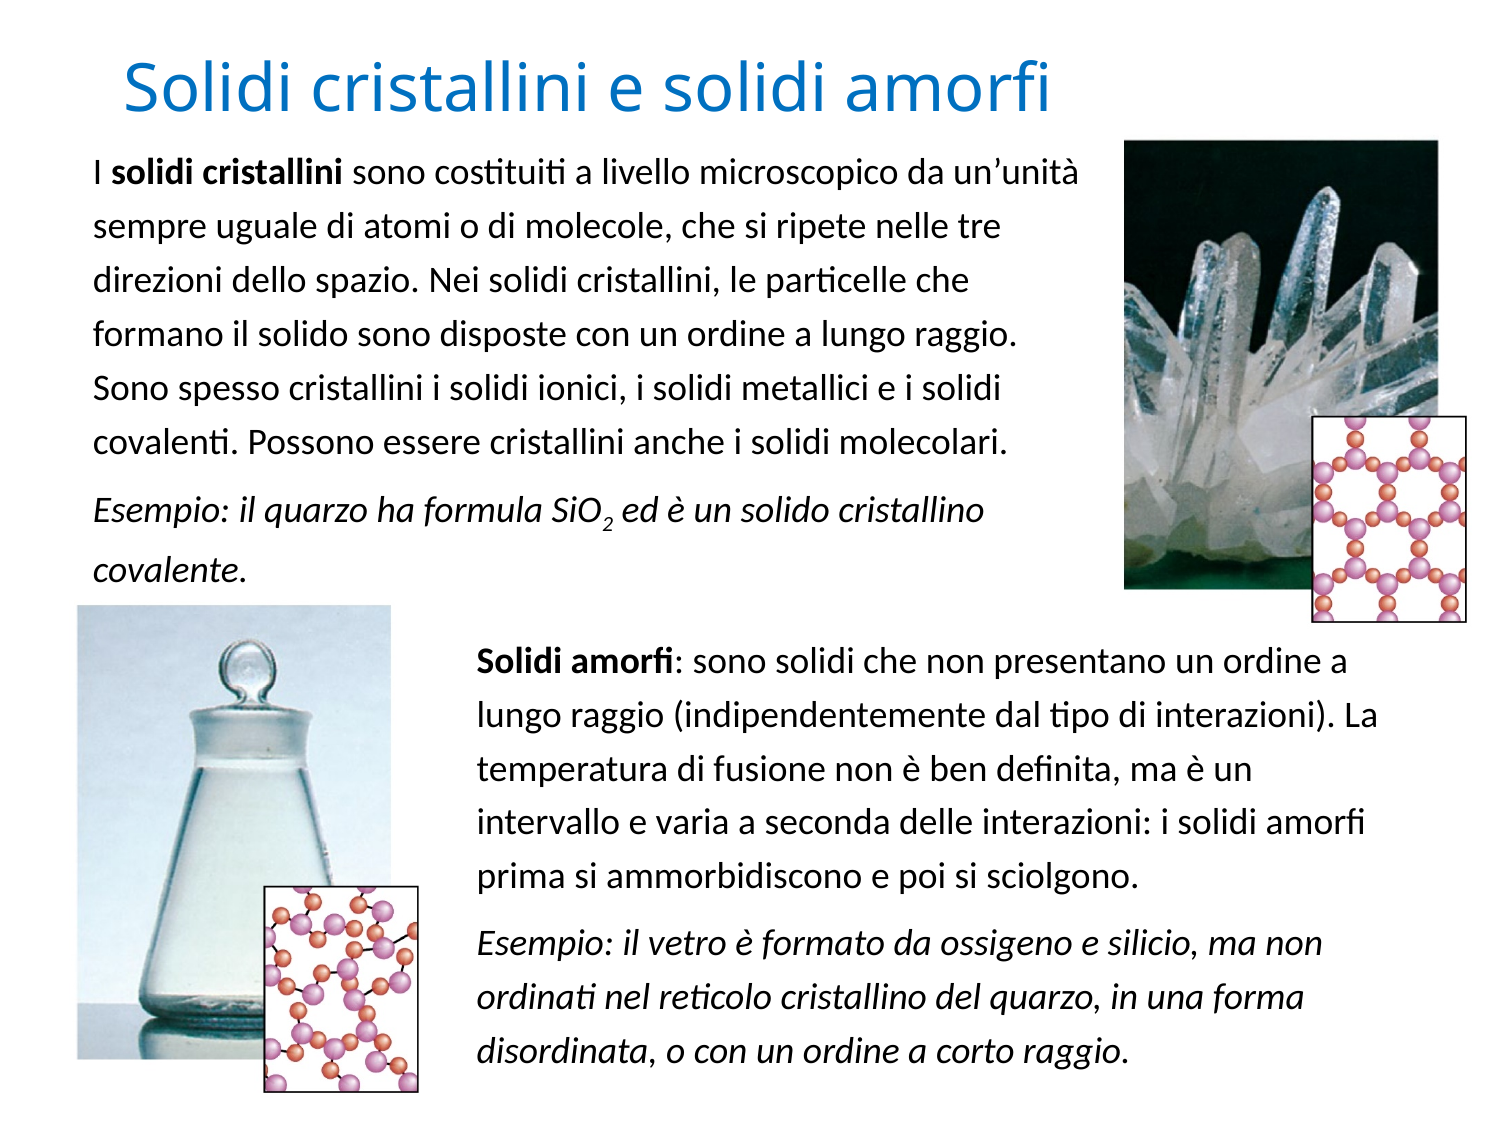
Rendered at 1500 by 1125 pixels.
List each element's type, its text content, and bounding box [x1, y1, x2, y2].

picture [64, 600, 420, 1101]
text_box I solidi cristallini sono costituiti a livello microscopico da un’unità sempre uguale di atomi o di molecole, che si ripete nelle tre direzioni dello spazio. Nei solidi cristallini, le particelle che formano il solido sono disposte con un ordine a lungo raggio. Sono spesso cristallini i solidi ionici, i solidi metallici e i solidi covalenti. Possono essere cristallini anche i solidi molecolari. Esempio: il quarzo ha formula SiO2 ed è un solido cristallino covalente. [77, 130, 1098, 291]
text_box Solidi amorfi: sono solidi che non presentano un ordine a lungo raggio (indipendentemente dal tipo di interazioni). La temperatura di fusione non è ben definita, ma è un intervallo e varia a seconda delle interazioni: i solidi amorfi prima si ammorbidiscono e poi si sciolgono. Esempio: il vetro è formato da ossigeno e silicio, ma non ordinati nel reticolo cristallino del quarzo, in una forma disordinata, o con un ordine a corto raggio. [461, 619, 1421, 872]
picture [1121, 130, 1475, 631]
title Solidi cristallini e solidi amorfi [108, 23, 1421, 156]
